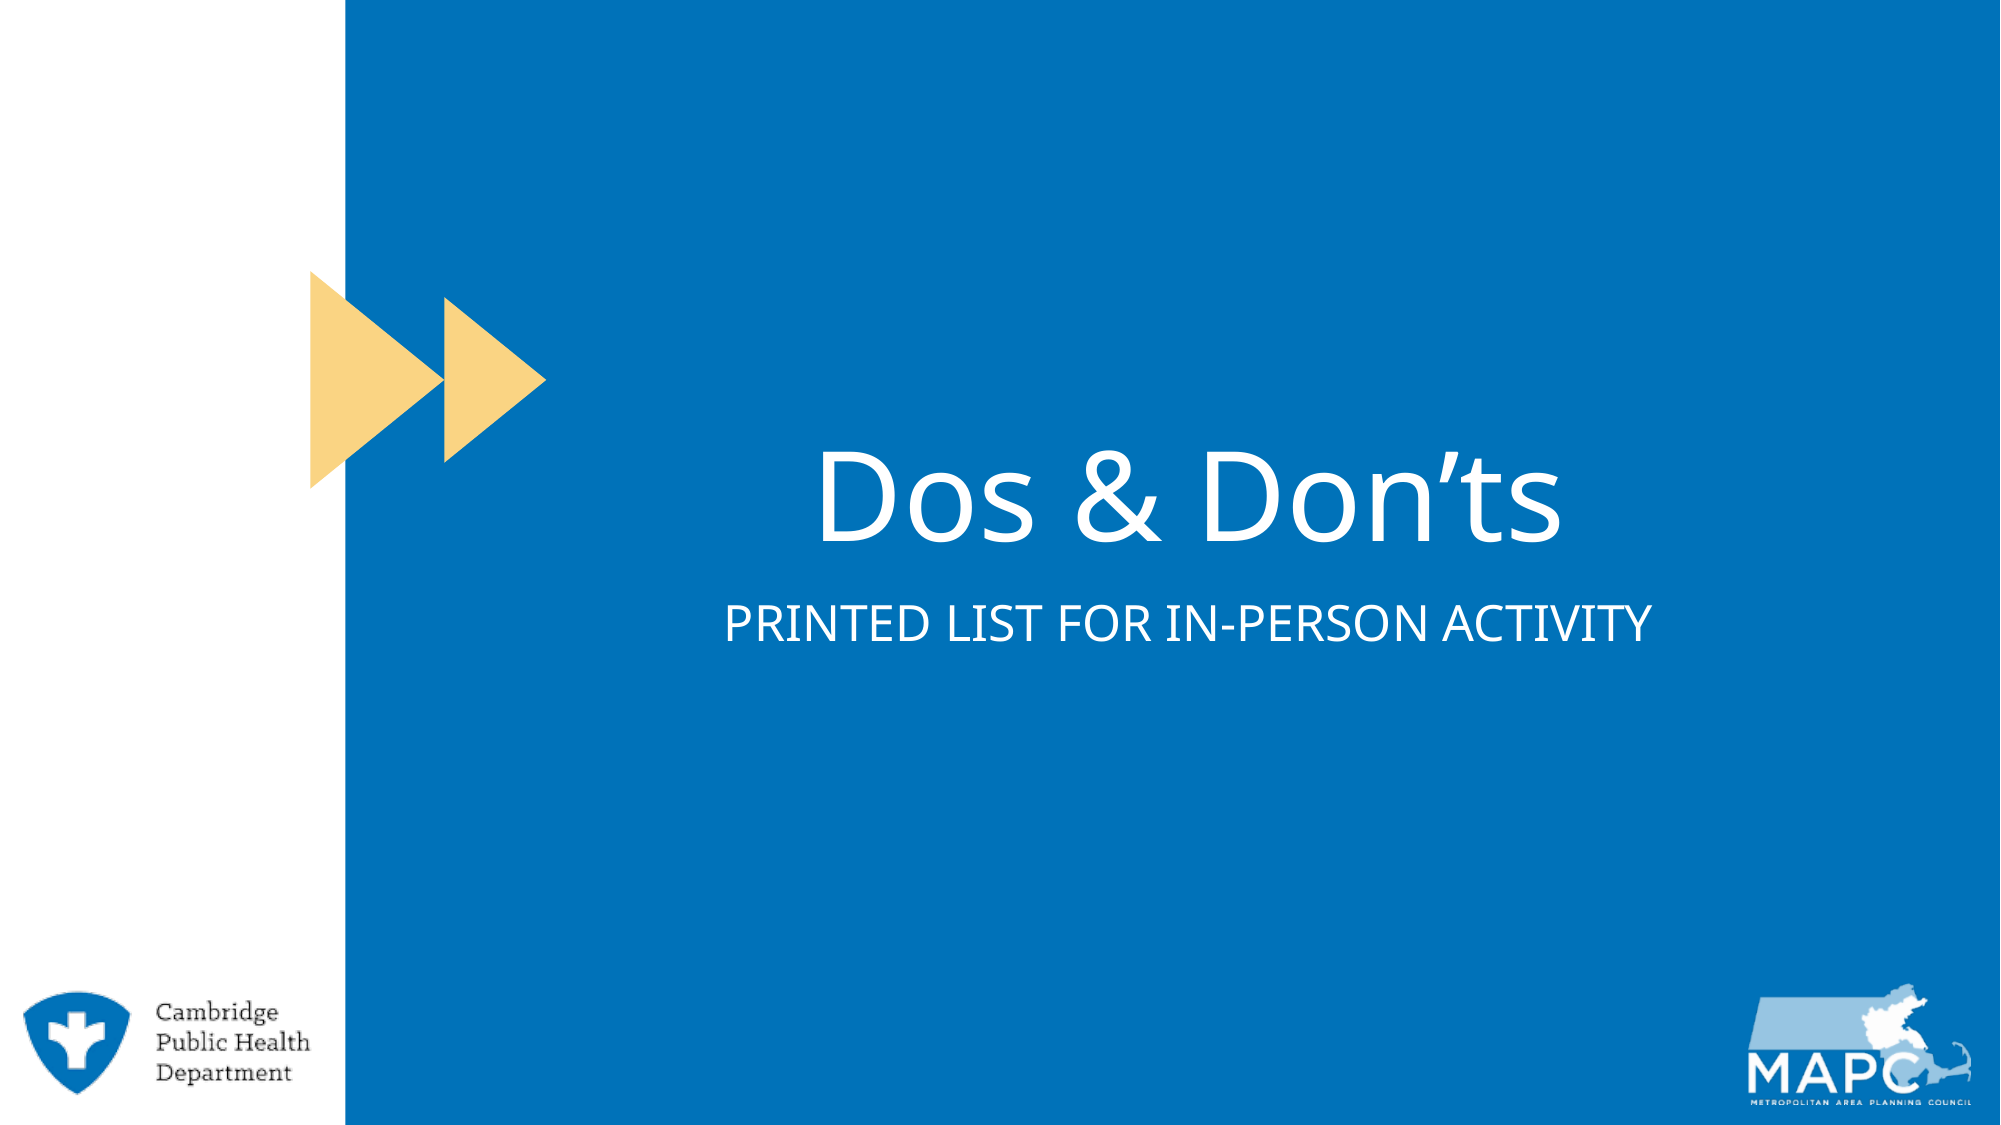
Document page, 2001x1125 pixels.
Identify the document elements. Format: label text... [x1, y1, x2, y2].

picture [0, 919, 413, 1125]
picture [1748, 983, 1971, 1105]
subtitle Printed List for In-Person activity [476, 590, 1902, 863]
title Dos & Don’ts [476, 184, 1902, 576]
